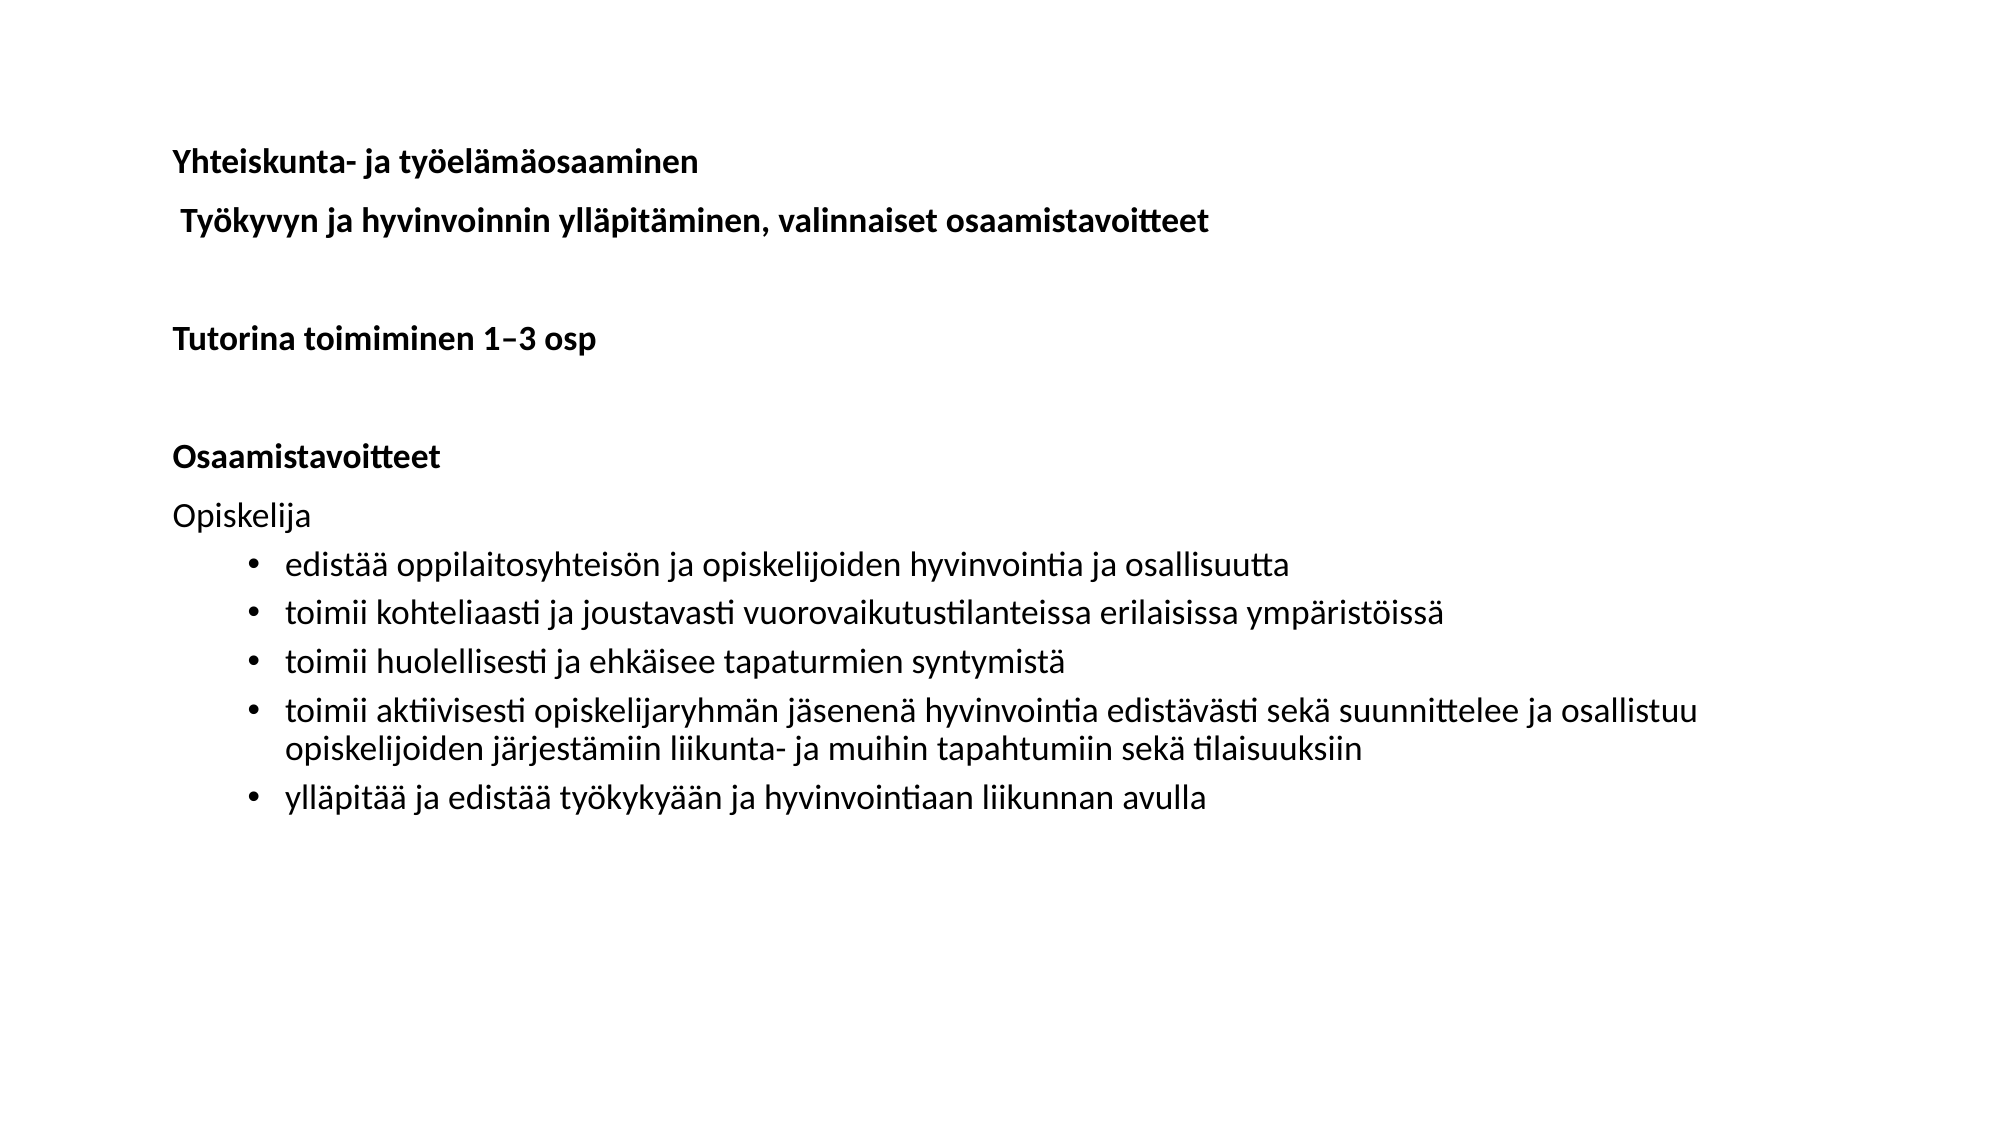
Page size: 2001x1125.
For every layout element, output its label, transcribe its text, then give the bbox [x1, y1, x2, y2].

list Yhteiskunta- ja työelämäosaaminen Työkyvyn ja hyvinvoinnin ylläpitäminen, valinnaiset osaamistavoitteet Tutorina toimiminen 1–3 osp Osaamistavoitteet Opiskelija edistää oppilaitosyhteisön ja opiskelijoiden hyvinvointia ja osallisuutta toimii kohteliaasti ja joustavasti vuorovaikutustilanteissa erilaisissa ympäristöissä toimii huolellisesti ja ehkäisee tapaturmien syntymistä toimii aktiivisesti opiskelijaryhmän jäsenenä hyvinvointia edistävästi sekä suunnittelee ja osallistuu opiskelijoiden järjestämiin liikunta- ja muihin tapahtumiin sekä tilaisuuksiin ylläpitää ja edistää työkykyään ja hyvinvointiaan liikunnan avulla [157, 135, 1842, 1009]
